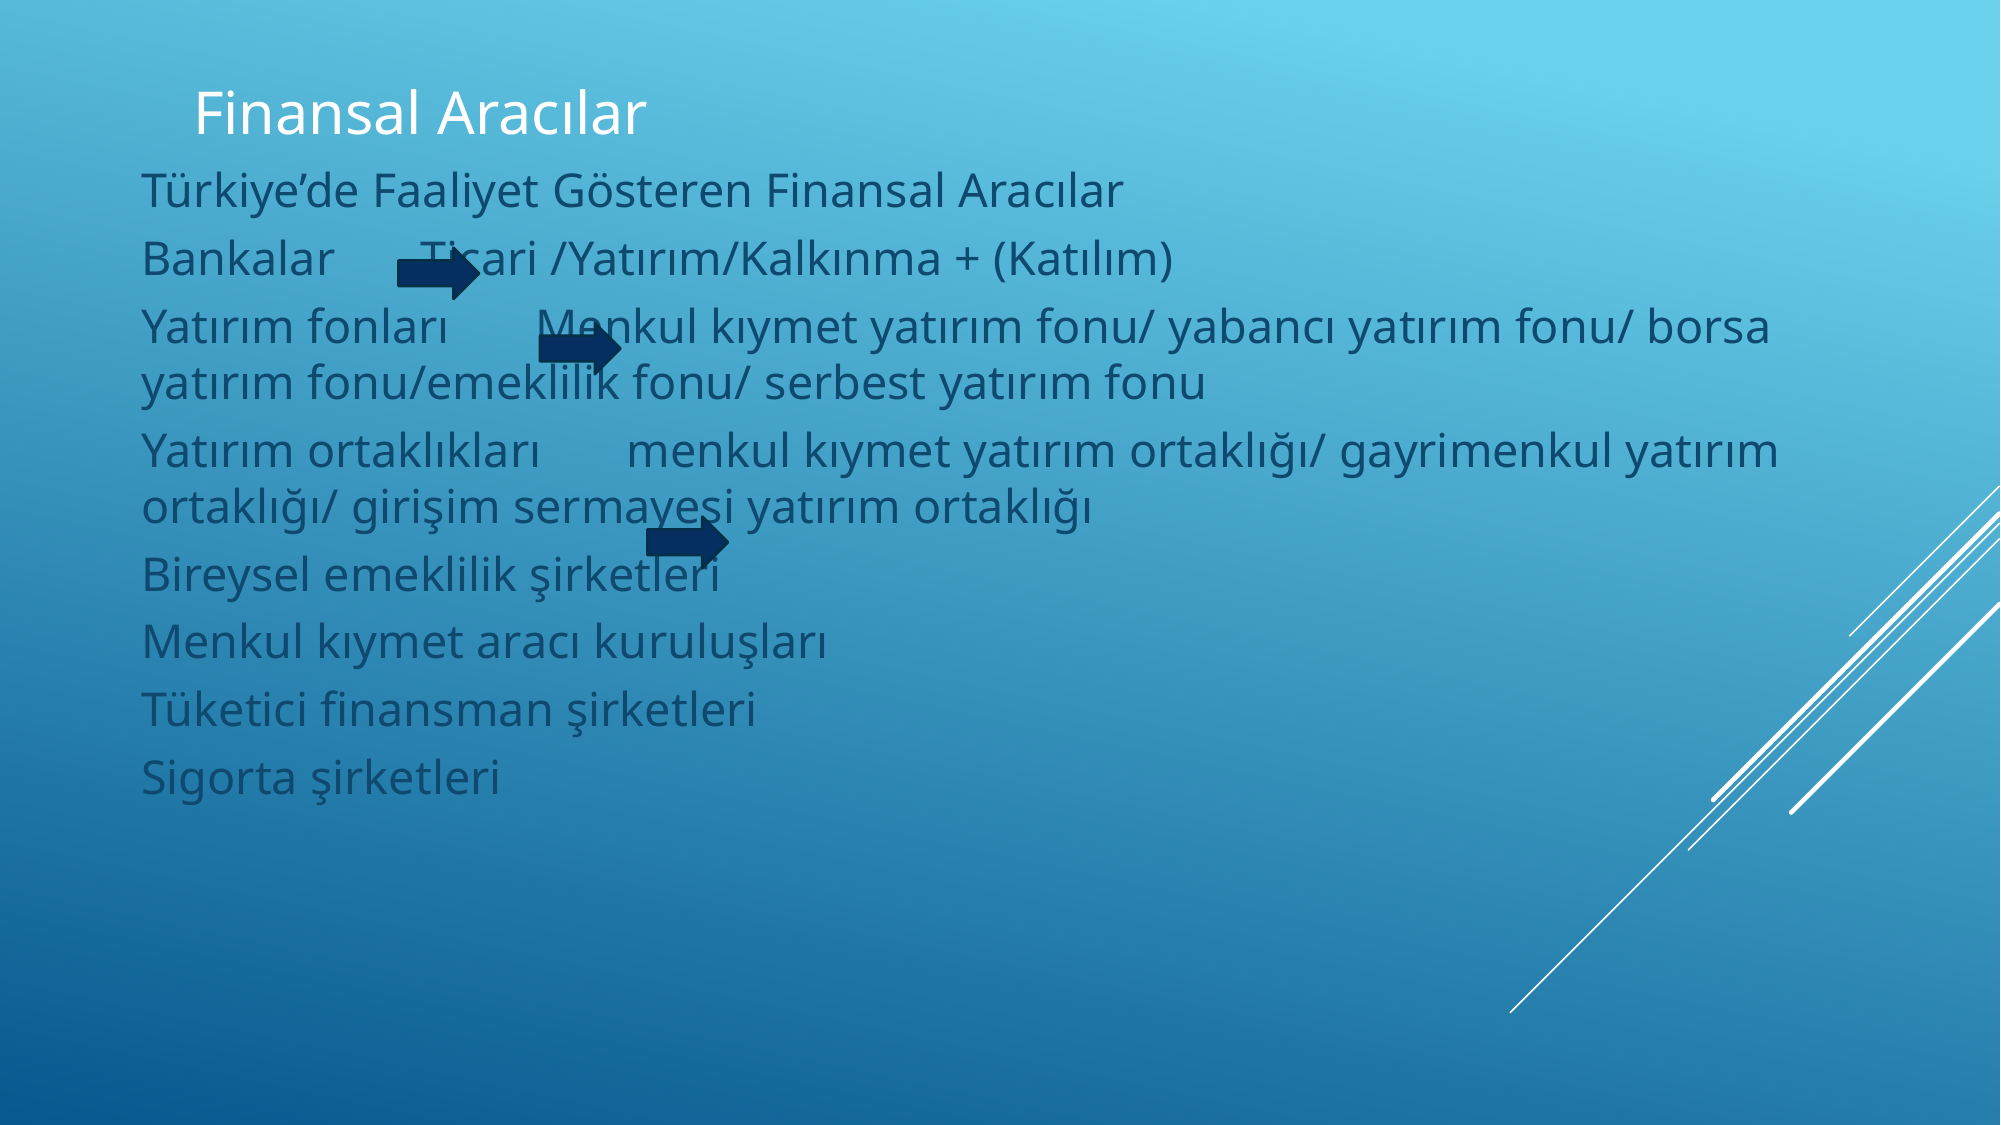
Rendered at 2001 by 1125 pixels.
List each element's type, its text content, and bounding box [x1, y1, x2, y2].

text_box [646, 515, 729, 570]
title Finansal Aracılar [178, 67, 1579, 153]
text_box [397, 246, 481, 301]
list Türkiye’de Faaliyet Gösteren Finansal Aracılar Bankalar Ticari /Yatırım/Kalkınma + (Katılım) Yatırım fonları Menkul kıymet yatırım fonu/ yabancı yatırım fonu/ borsa yatırım fonu/emeklilik fonu/ serbest yatırım fonu Yatırım ortaklıkları menkul kıymet yatırım ortaklığı/ gayrimenkul yatırım ortaklığı/ girişim sermayesi yatırım ortaklığı Bireysel emeklilik şirketleri Menkul kıymet aracı kuruluşları Tüketici finansman şirketleri Sigorta şirketleri [126, 153, 1859, 1034]
text_box [538, 321, 622, 376]
